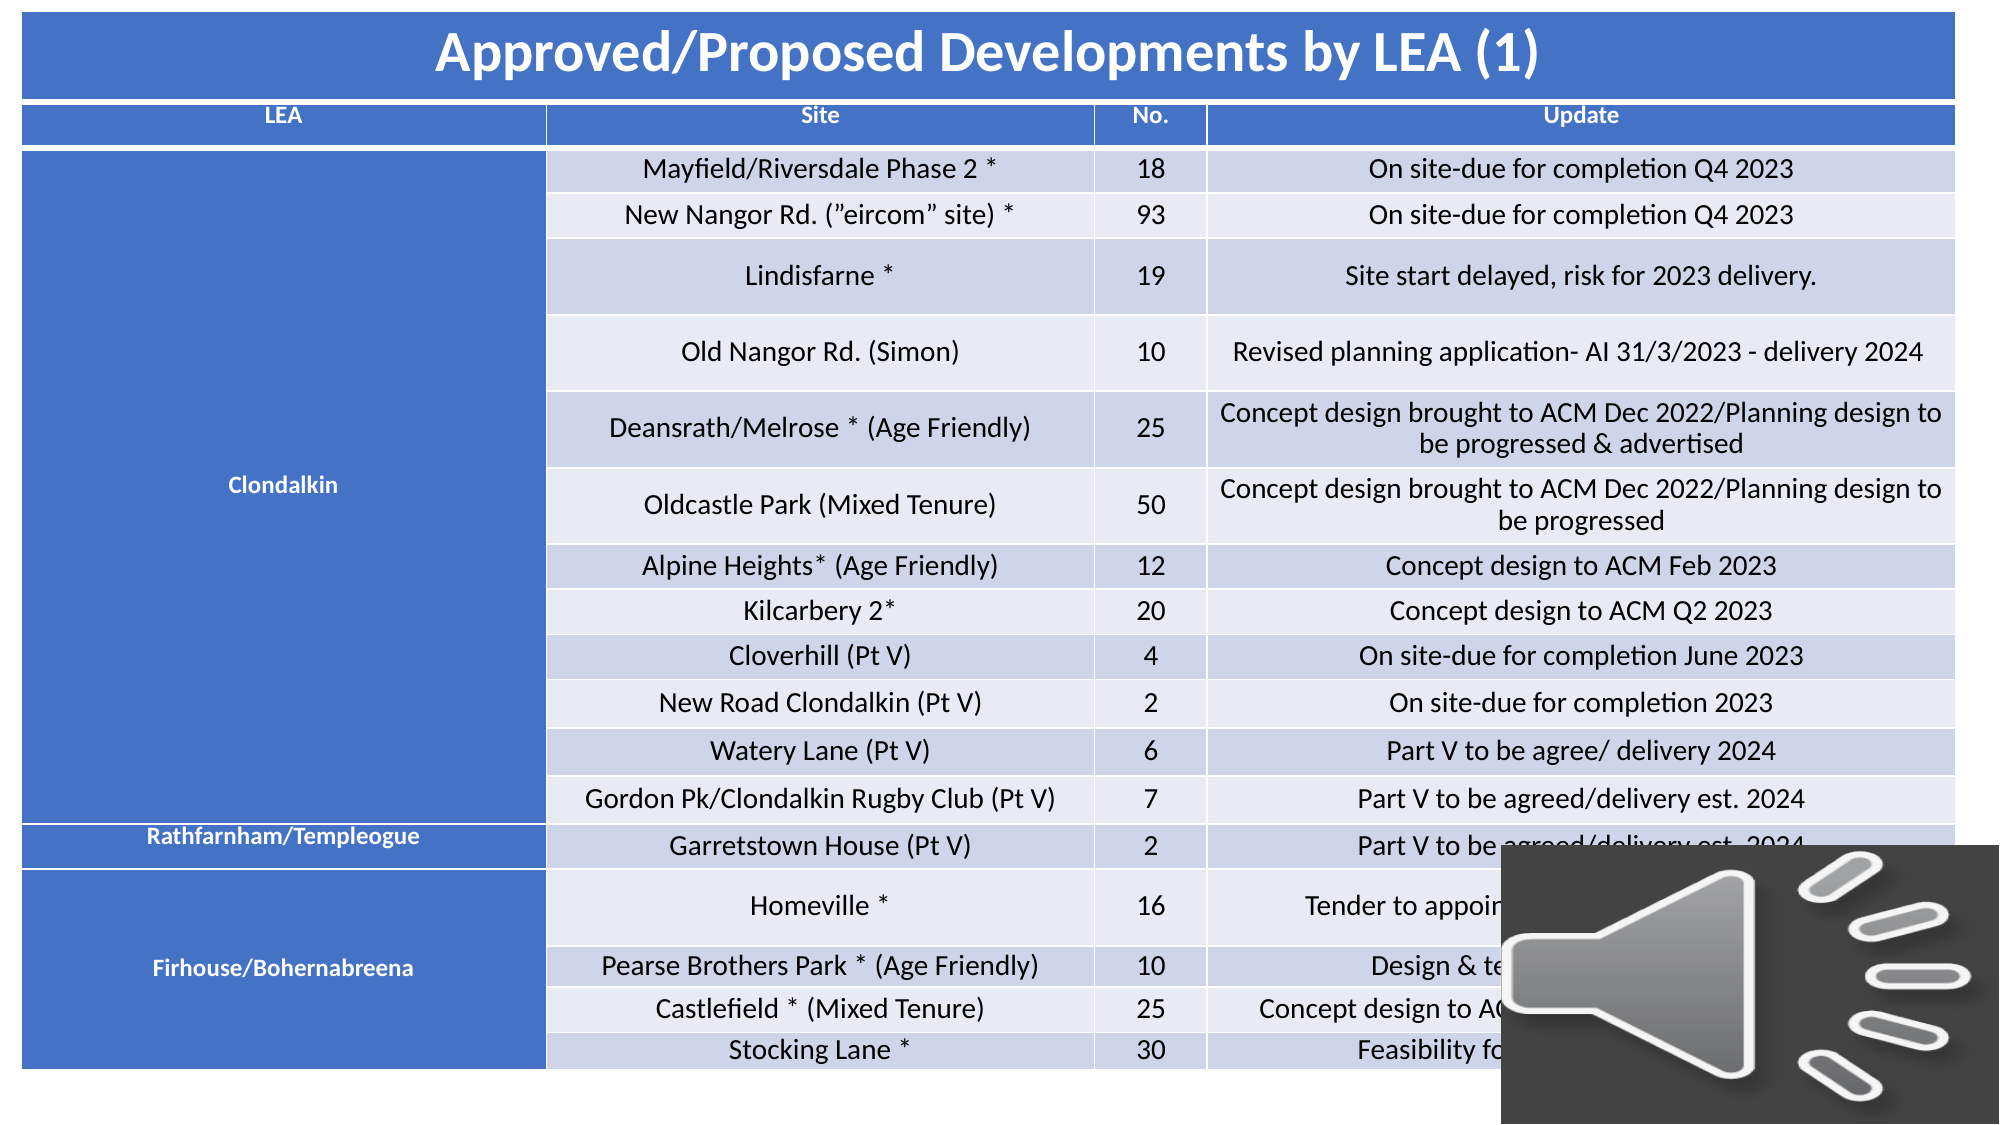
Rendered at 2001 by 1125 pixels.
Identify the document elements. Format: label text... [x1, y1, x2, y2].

table_cell Mayfield/Riversdale Phase 2 * [547, 151, 1094, 192]
table_cell On site-due for completion 2023 [1208, 680, 1955, 727]
table_cell Oldcastle Park (Mixed Tenure) [547, 469, 1094, 543]
table_cell Site start delayed, risk for 2023 delivery. [1208, 239, 1955, 314]
table_cell On site-due for completion Q4 2023 [1208, 151, 1955, 192]
picture [1499, 843, 2000, 1125]
table_cell Firhouse/Bohernabreena [22, 870, 546, 1069]
table_cell 7 [1095, 777, 1206, 823]
table_cell Concept design brought to ACM Dec 2022/Planning design to be progressed & advertised [1208, 392, 1955, 467]
table_cell 10 [1095, 316, 1206, 390]
table_cell Homeville * [547, 870, 1094, 945]
table_cell New Road Clondalkin (Pt V) [547, 680, 1094, 727]
table_cell Rathfarnham/Templeogue [22, 825, 546, 868]
table_header Update [1208, 105, 1955, 145]
table_cell On site-due for completion Q4 2023 [1208, 194, 1955, 237]
table_cell Old Nangor Rd. (Simon) [547, 316, 1094, 390]
table_cell 50 [1095, 469, 1206, 543]
table_cell Feasibility for AHB/CAS-priority needs [1208, 1033, 1499, 1069]
slide_number 4 [1412, 1042, 1499, 1103]
table_cell Concept design to ACM Q2 2023 [1208, 590, 1955, 634]
table_cell Part V to be agreed/delivery est. 2024 [1208, 777, 1955, 823]
table_cell 30 [1095, 1033, 1206, 1069]
table_cell 2 [1095, 825, 1206, 868]
table_cell Clondalkin [22, 151, 546, 823]
table_cell 10 [1095, 947, 1206, 986]
table_cell 25 [1095, 392, 1206, 467]
table_cell 25 [1095, 988, 1206, 1032]
table_cell Part V to be agreed/delivery est. 2024 [1208, 825, 1955, 868]
table_cell Concept design to ACM Feb 2023/progress to planning [1208, 988, 1499, 1032]
table_cell Concept design brought to ACM Dec 2022/Planning design to be progressed [1208, 469, 1955, 543]
table_cell Deansrath/Melrose * (Age Friendly) [547, 392, 1094, 467]
table_header Site [547, 105, 1094, 145]
table_cell 6 [1095, 729, 1206, 775]
table_cell Pearse Brothers Park * (Age Friendly) [547, 947, 1094, 986]
table_cell Part V to be agree/ delivery 2024 [1208, 729, 1955, 775]
table_cell Concept design to ACM Feb 2023 [1208, 545, 1955, 588]
table_cell 19 [1095, 239, 1206, 314]
table_cell New Nangor Rd. (”eircom” site) * [547, 194, 1094, 237]
table_cell Gordon Pk/Clondalkin Rugby Club (Pt V) [547, 777, 1094, 823]
table_cell Garretstown House (Pt V) [547, 825, 1094, 868]
table_header LEA [22, 105, 546, 145]
table_cell Stocking Lane * [547, 1033, 1094, 1069]
table_cell 18 [1095, 151, 1206, 192]
table_cell Tender to appoint contractor to issue Feb 2023 [1208, 870, 1499, 945]
table_cell Revised planning application- AI 31/3/2023 - delivery 2024 [1208, 316, 1955, 390]
table_cell 2 [1095, 680, 1206, 727]
table_cell 4 [1095, 635, 1206, 679]
table_cell Cloverhill (Pt V) [547, 635, 1094, 679]
table_cell 20 [1095, 590, 1206, 634]
table_cell 16 [1095, 870, 1206, 945]
table_cell Watery Lane (Pt V) [547, 729, 1094, 775]
table_cell 12 [1095, 545, 1206, 588]
text_box [0, 6, 2000, 67]
table_cell On site-due for completion June 2023 [1208, 635, 1955, 679]
table_header No. [1095, 105, 1206, 145]
table_cell Design & technical team appointed [1208, 947, 1499, 986]
table_cell 93 [1095, 194, 1206, 237]
table_cell Lindisfarne * [547, 239, 1094, 314]
table_cell Castlefield * (Mixed Tenure) [547, 988, 1094, 1032]
table_cell Kilcarbery 2* [547, 590, 1094, 634]
table_cell Alpine Heights* (Age Friendly) [547, 545, 1094, 588]
table_header Approved/Proposed Developments by LEA (1) [22, 12, 1955, 99]
